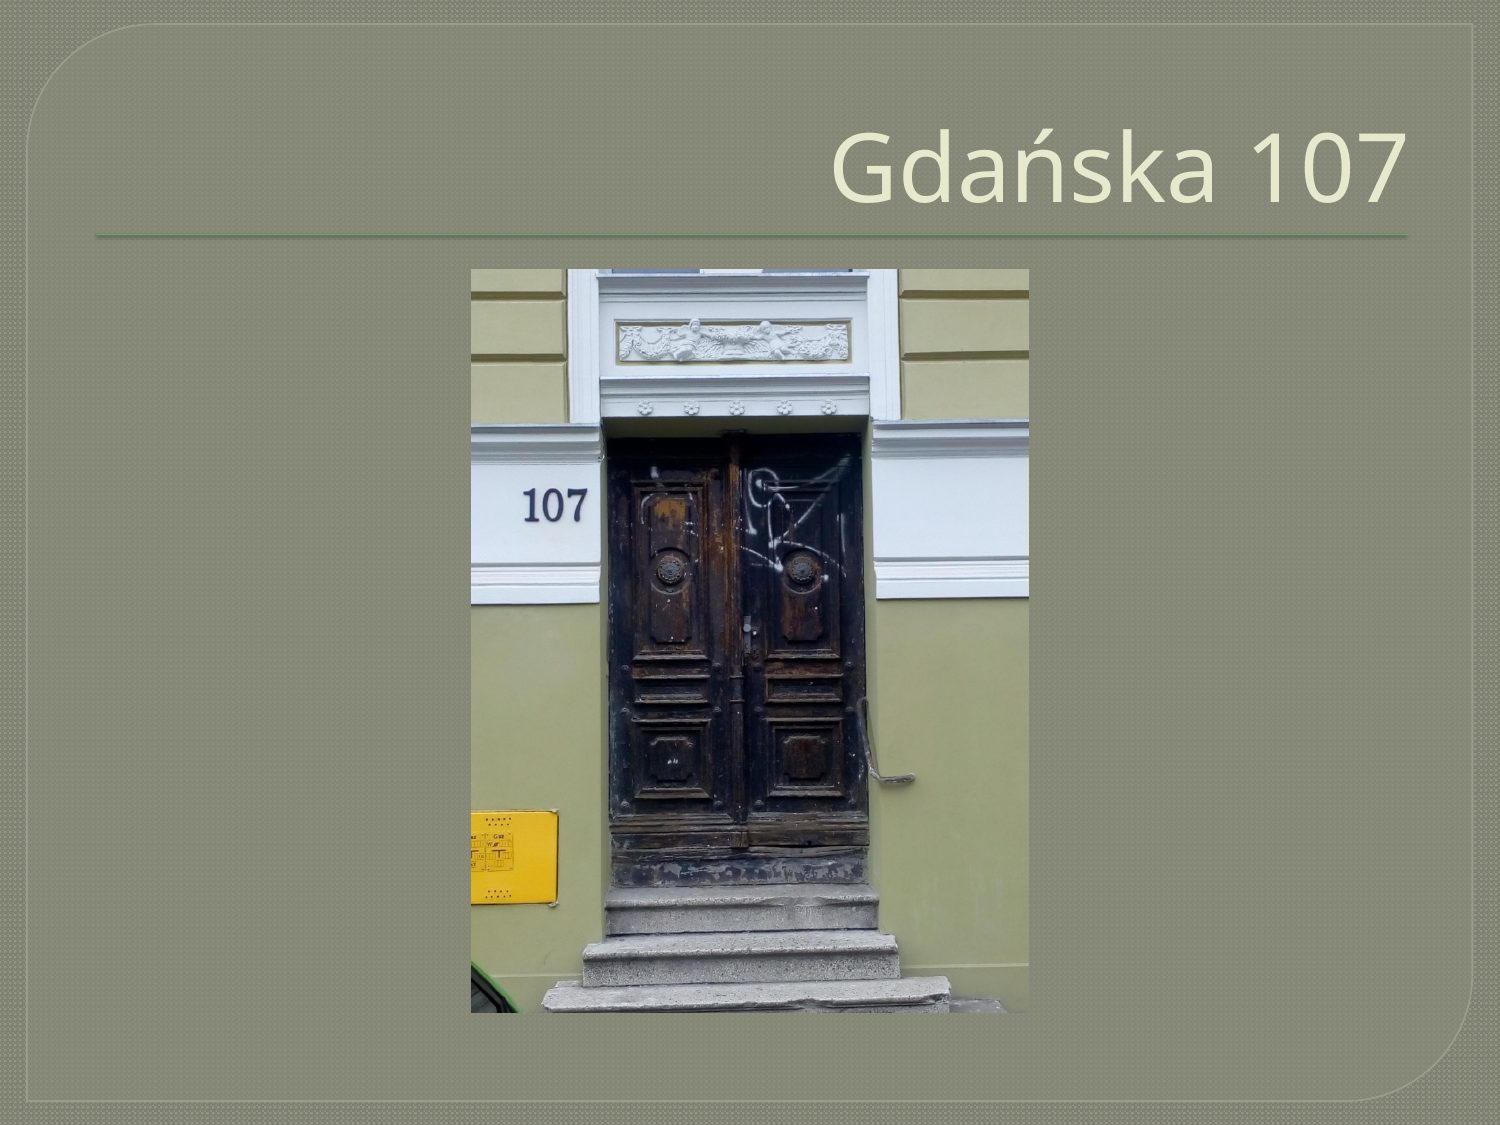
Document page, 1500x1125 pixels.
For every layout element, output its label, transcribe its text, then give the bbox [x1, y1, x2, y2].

title Gdańska 107 [75, 41, 1425, 230]
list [471, 269, 1029, 1013]
